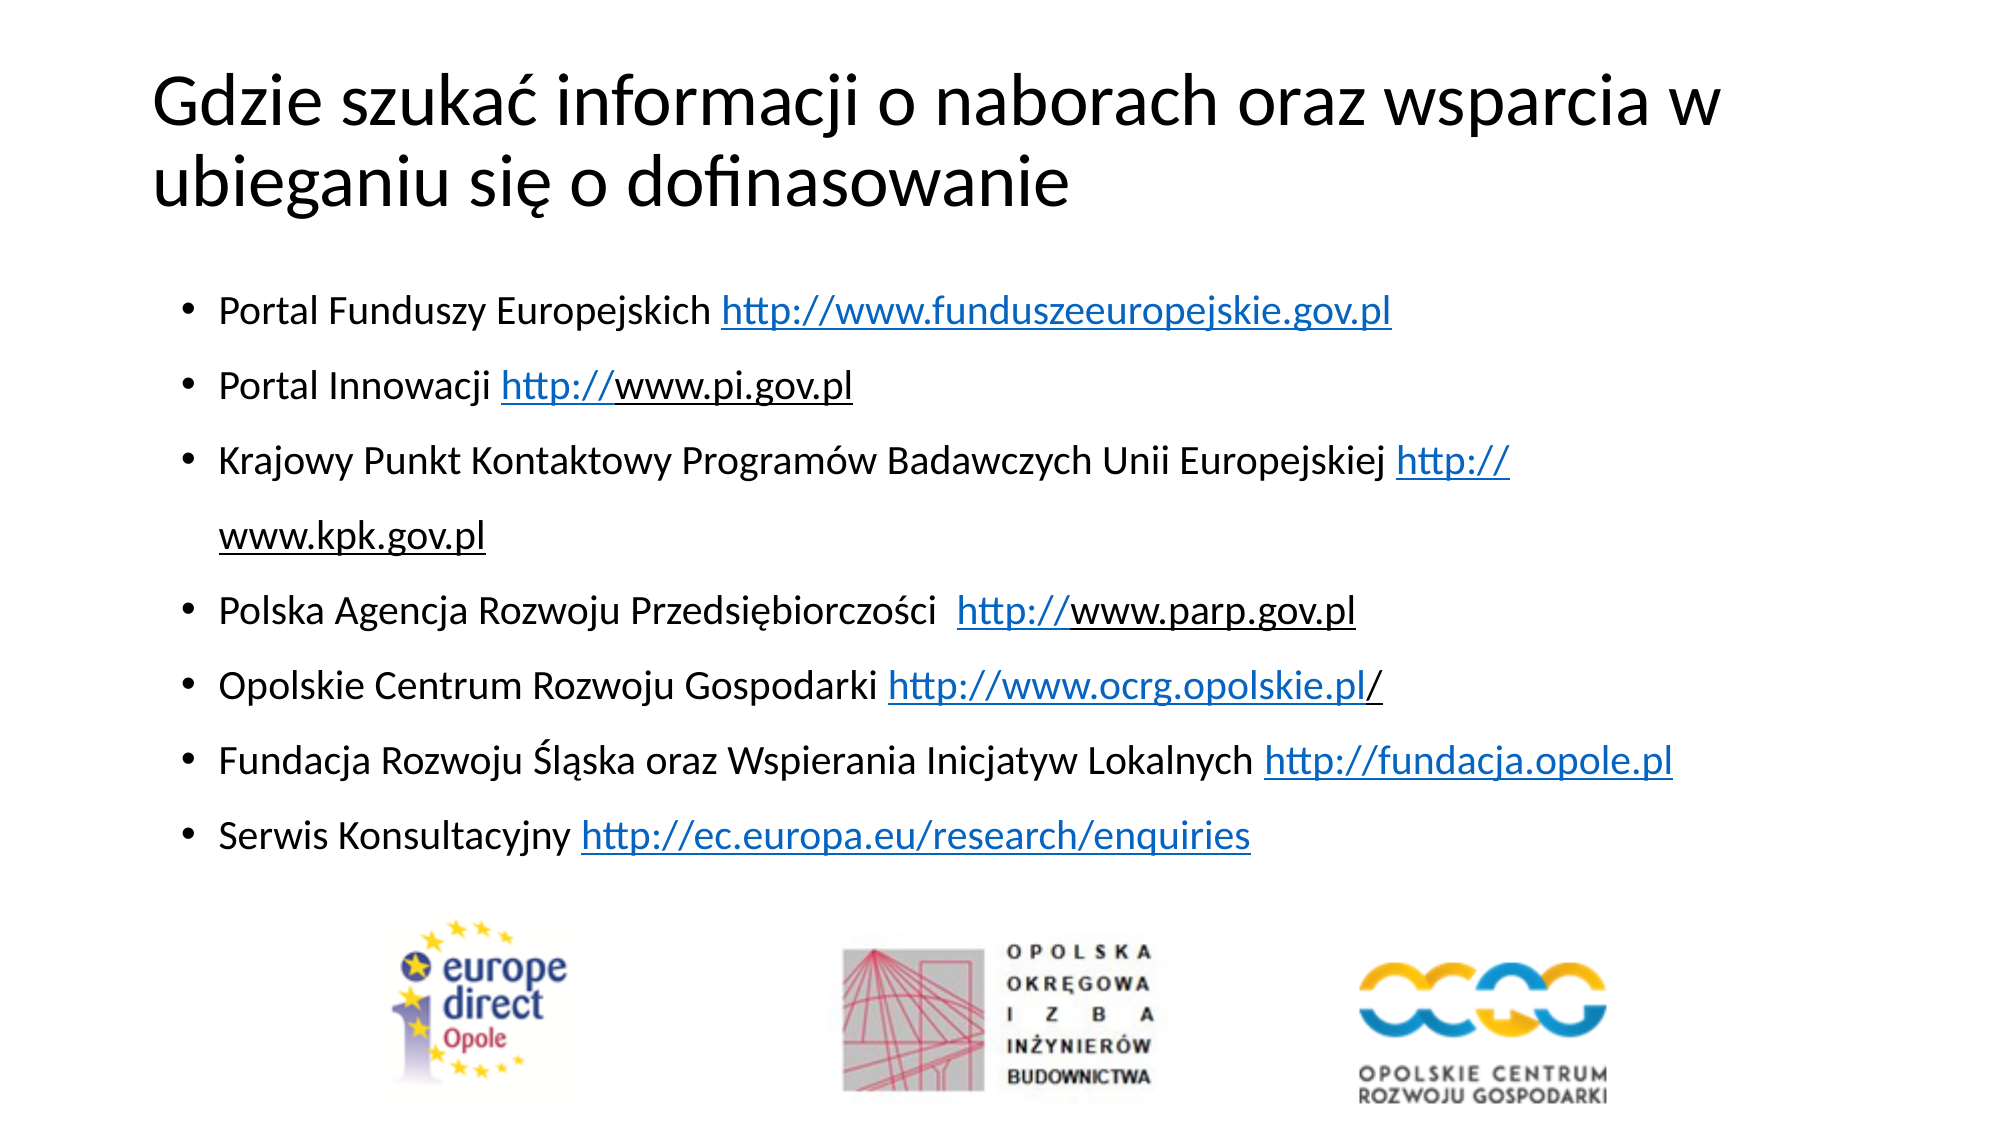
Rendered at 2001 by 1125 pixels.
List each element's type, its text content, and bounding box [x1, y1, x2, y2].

list Portal Funduszy Europejskich http://www.funduszeeuropejskie.gov.pl Portal Innowacji http://www.pi.gov.pl Krajowy Punkt Kontaktowy Programów Badawczych Unii Europejskiej http://www.kpk.gov.pl Polska Agencja Rozwoju Przedsiębiorczości http://www.parp.gov.pl Opolskie Centrum Rozwoju Gospodarki http://www.ocrg.opolskie.pl/ Fundacja Rozwoju Śląska oraz Wspierania Inicjatyw Lokalnych http://fundacja.opole.pl Serwis Konsultacyjny http://ec.europa.eu/research/enquiries [166, 250, 1786, 874]
title Gdzie szukać informacji o naborach oraz wsparcia w ubieganiu się o dofinasowanie [137, 33, 1863, 251]
picture [333, 916, 1667, 1111]
